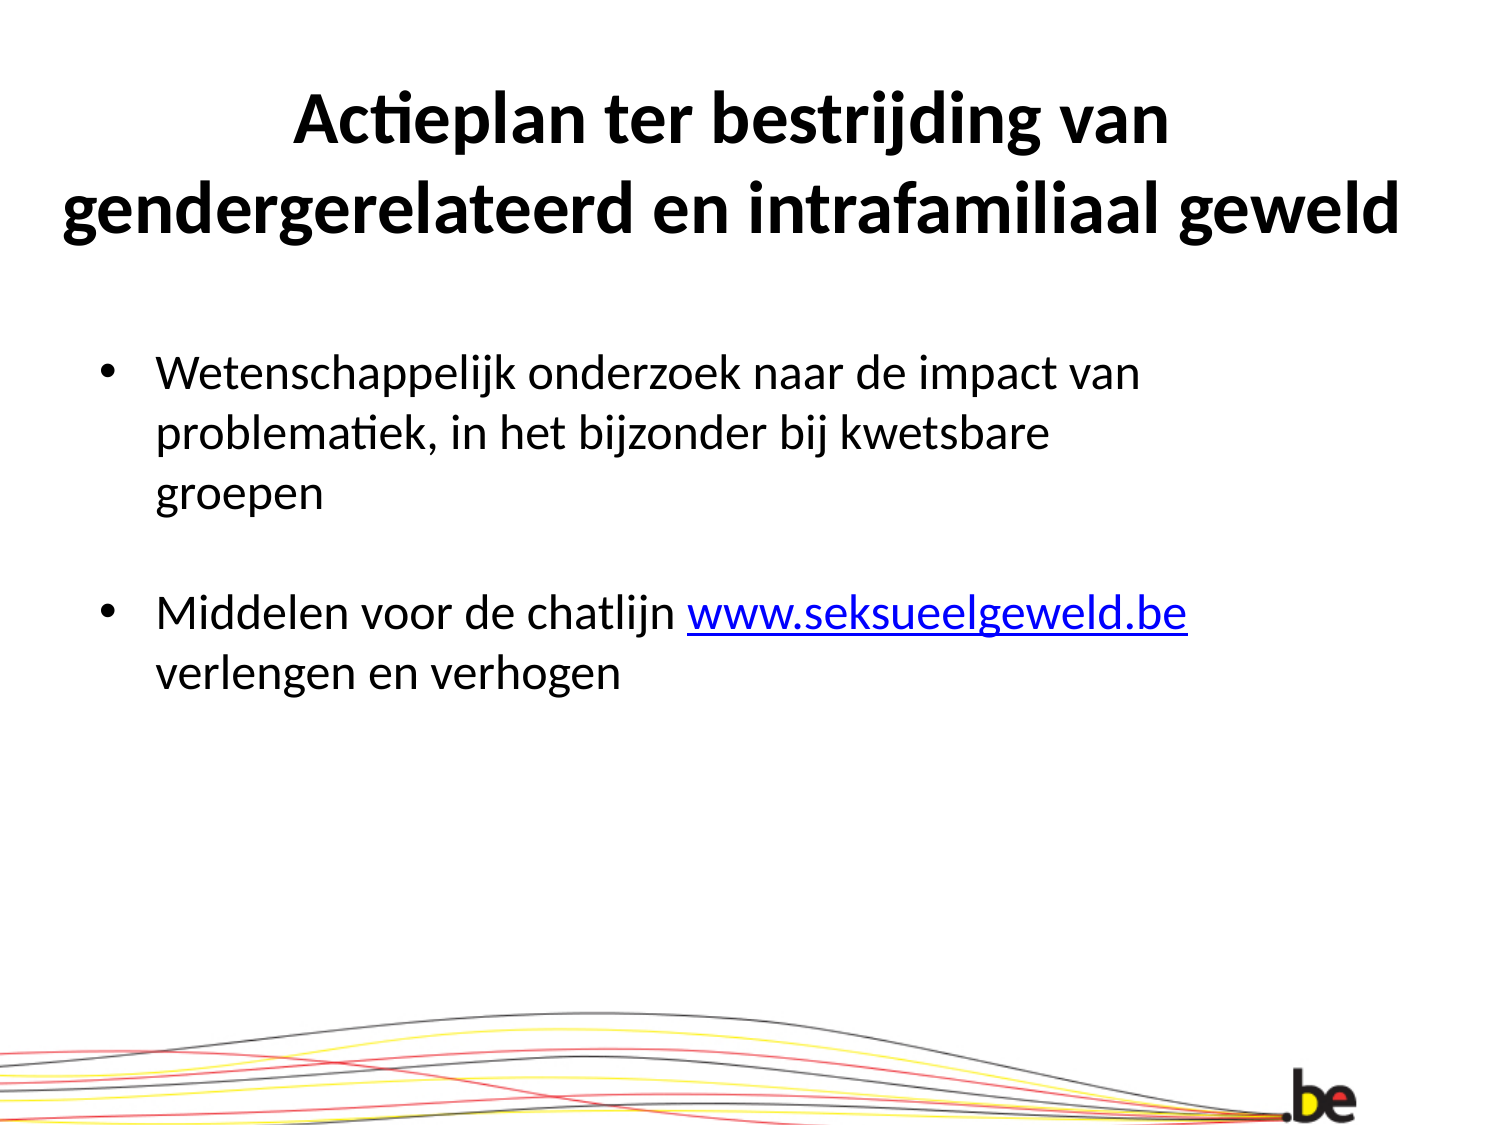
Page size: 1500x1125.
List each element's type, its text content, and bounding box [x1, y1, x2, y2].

picture [0, 119, 1500, 1125]
title Actieplan ter bestrijding van gendergerelateerd en intrafamiliaal geweld [40, 45, 1425, 118]
